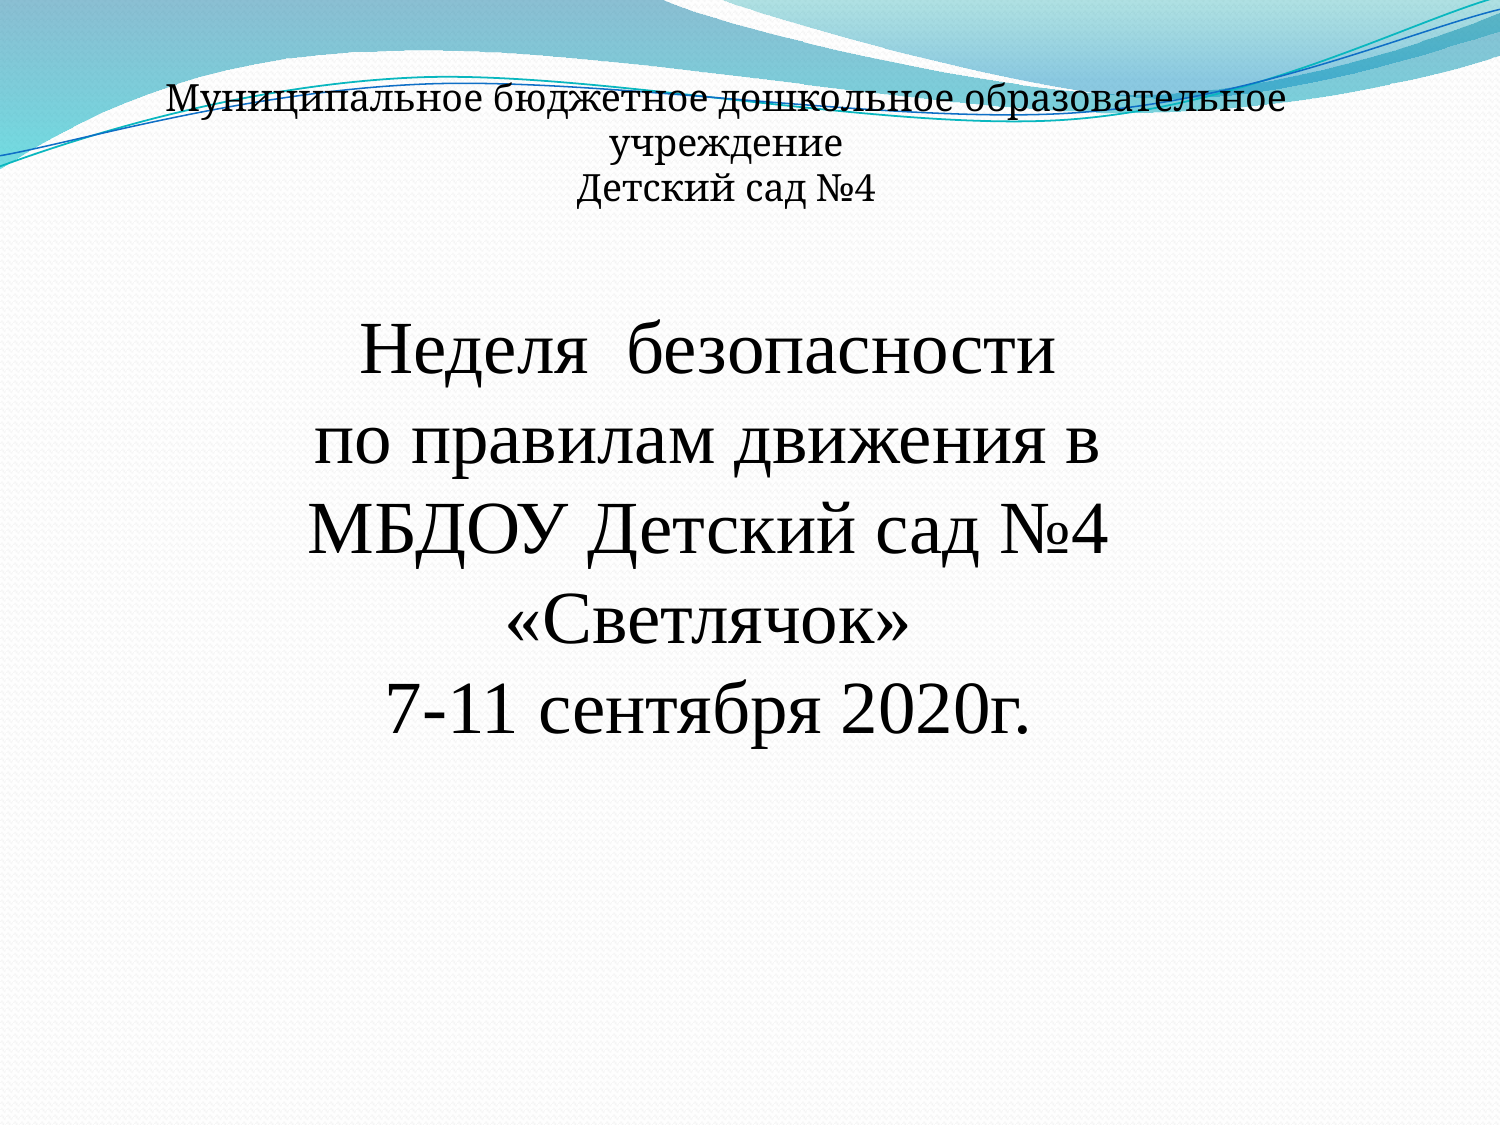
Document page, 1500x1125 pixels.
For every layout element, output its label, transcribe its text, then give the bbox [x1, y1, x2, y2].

text_box Неделя безопасности по правилам движения в МБДОУ Детский сад №4 «Светлячок» 7-11 сентября 2020г. [194, 290, 1223, 756]
text_box Муниципальное бюджетное дошкольное образовательное учреждение Детский сад №4 [88, 66, 1365, 217]
